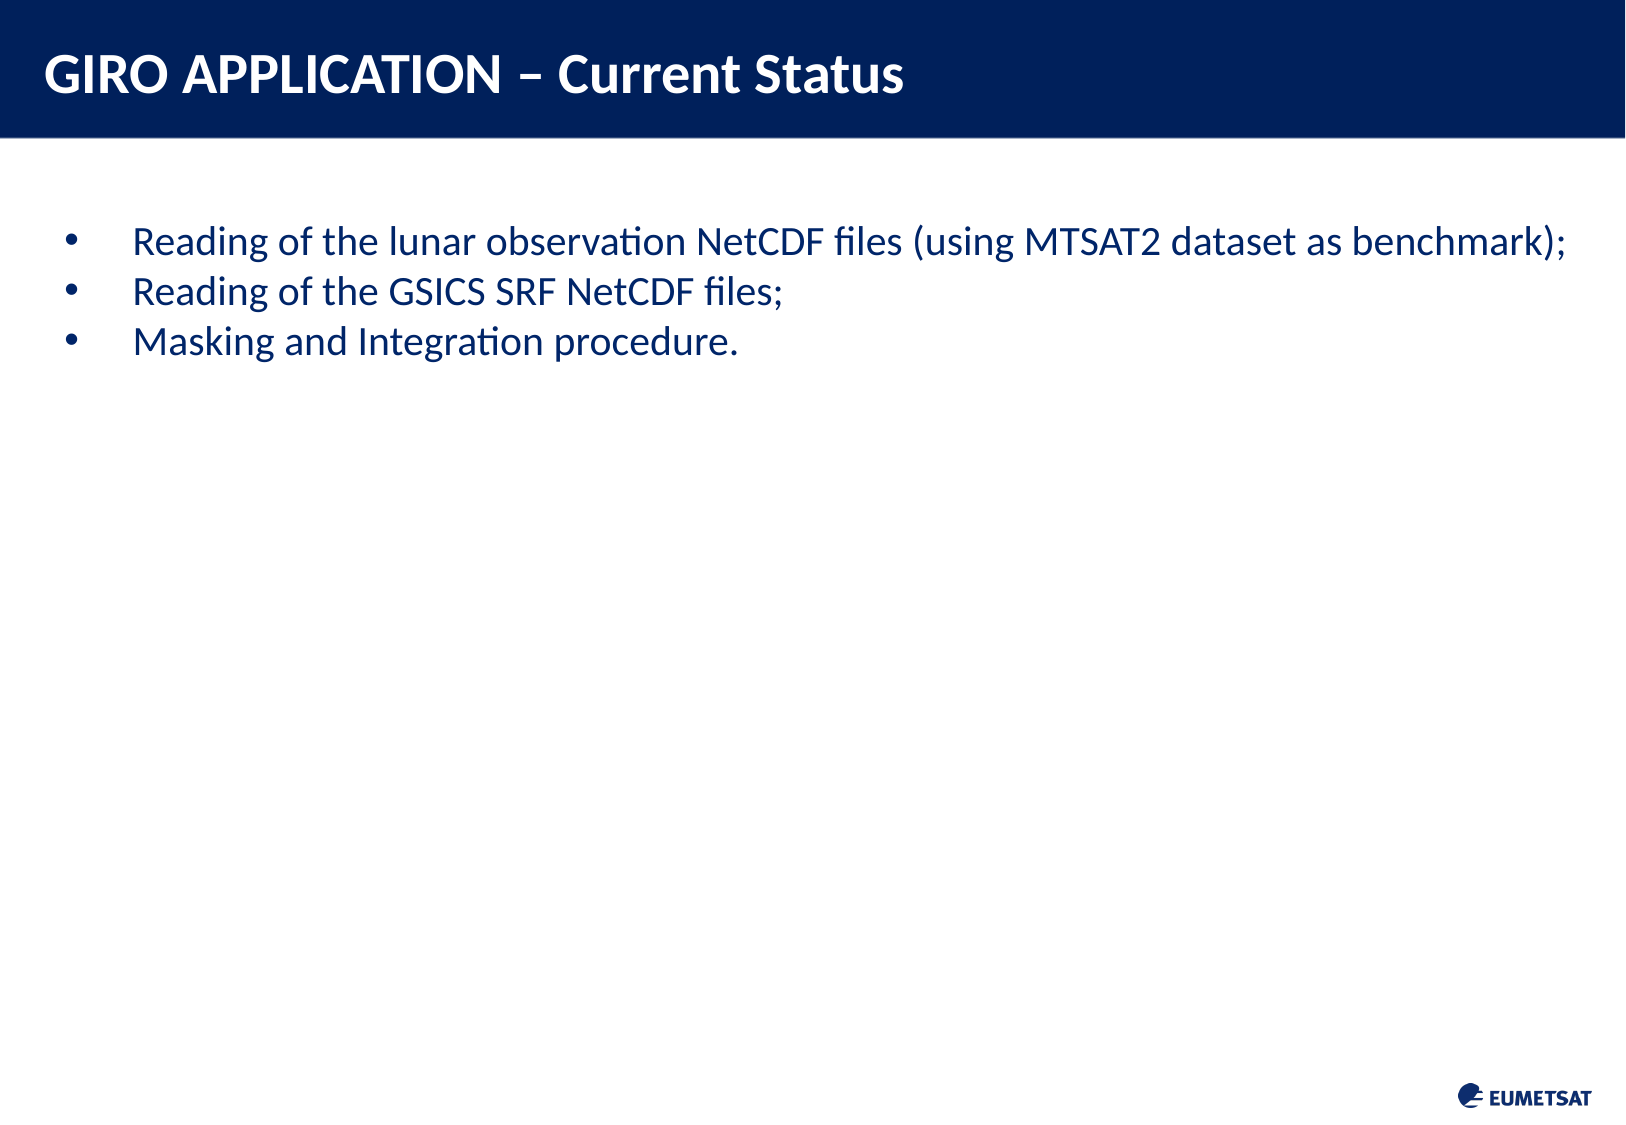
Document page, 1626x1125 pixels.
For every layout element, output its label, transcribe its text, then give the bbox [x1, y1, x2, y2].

text_box Reading of the lunar observation NetCDF files (using MTSAT2 dataset as benchmark); Reading of the GSICS SRF NetCDF files; Masking and Integration procedure. [49, 206, 1583, 372]
title GIRO APPLICATION – Current Status [0, 0, 1407, 141]
picture [0, 0, 1626, 1125]
